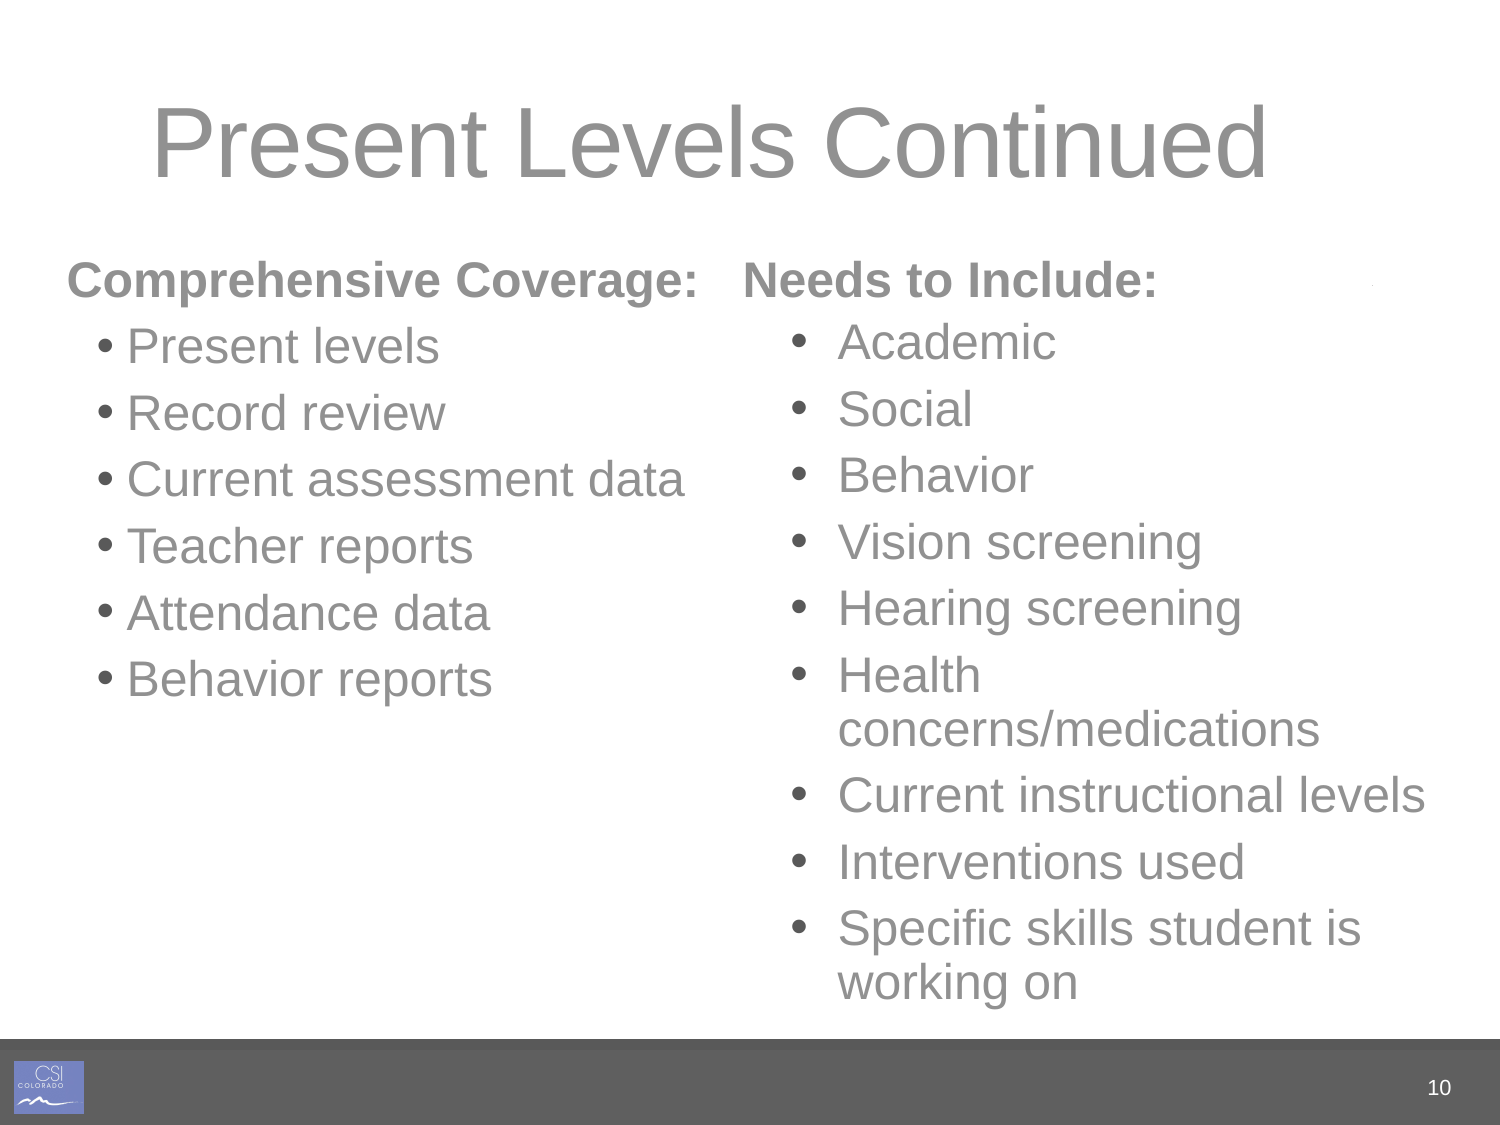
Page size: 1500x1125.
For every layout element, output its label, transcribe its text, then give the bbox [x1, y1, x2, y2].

picture [14, 1061, 84, 1114]
slide_number 10 [1305, 1056, 1467, 1117]
list Comprehensive Coverage: Present levels Record review Current assessment data Teacher reports Attendance data Behavior reports [33, 246, 742, 1006]
title Present Levels Continued [135, 47, 1373, 206]
list Needs to Include: Academic Social Behavior Vision screening Hearing screening Health concerns/medications Current instructional levels Interventions used Specific skills student is working on [742, 246, 1452, 1006]
